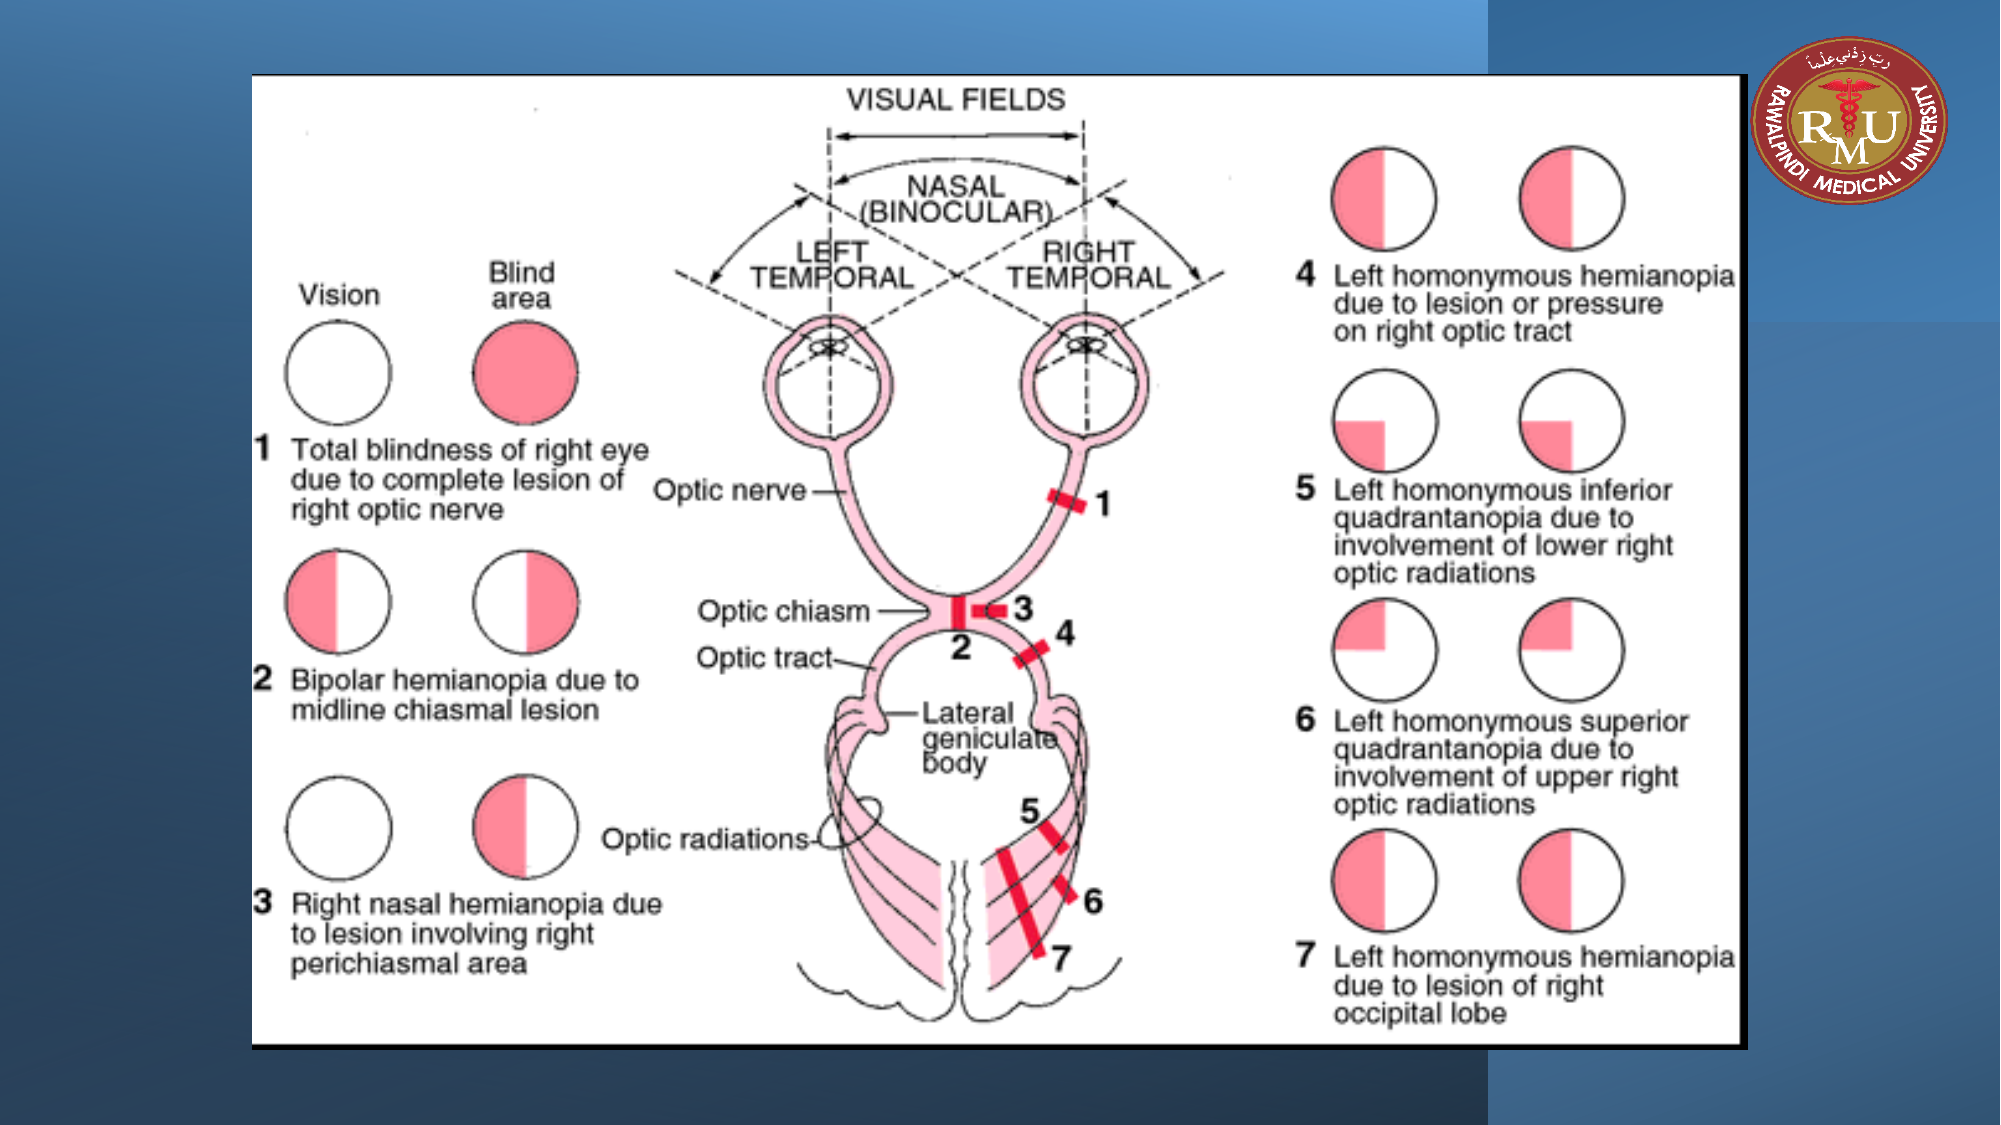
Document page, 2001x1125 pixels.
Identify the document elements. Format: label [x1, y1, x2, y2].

list [252, 74, 1748, 1050]
text_box [1489, 0, 2000, 321]
text_box [0, 0, 1489, 321]
picture [1739, 35, 1949, 205]
text_box [0, 321, 2000, 1125]
